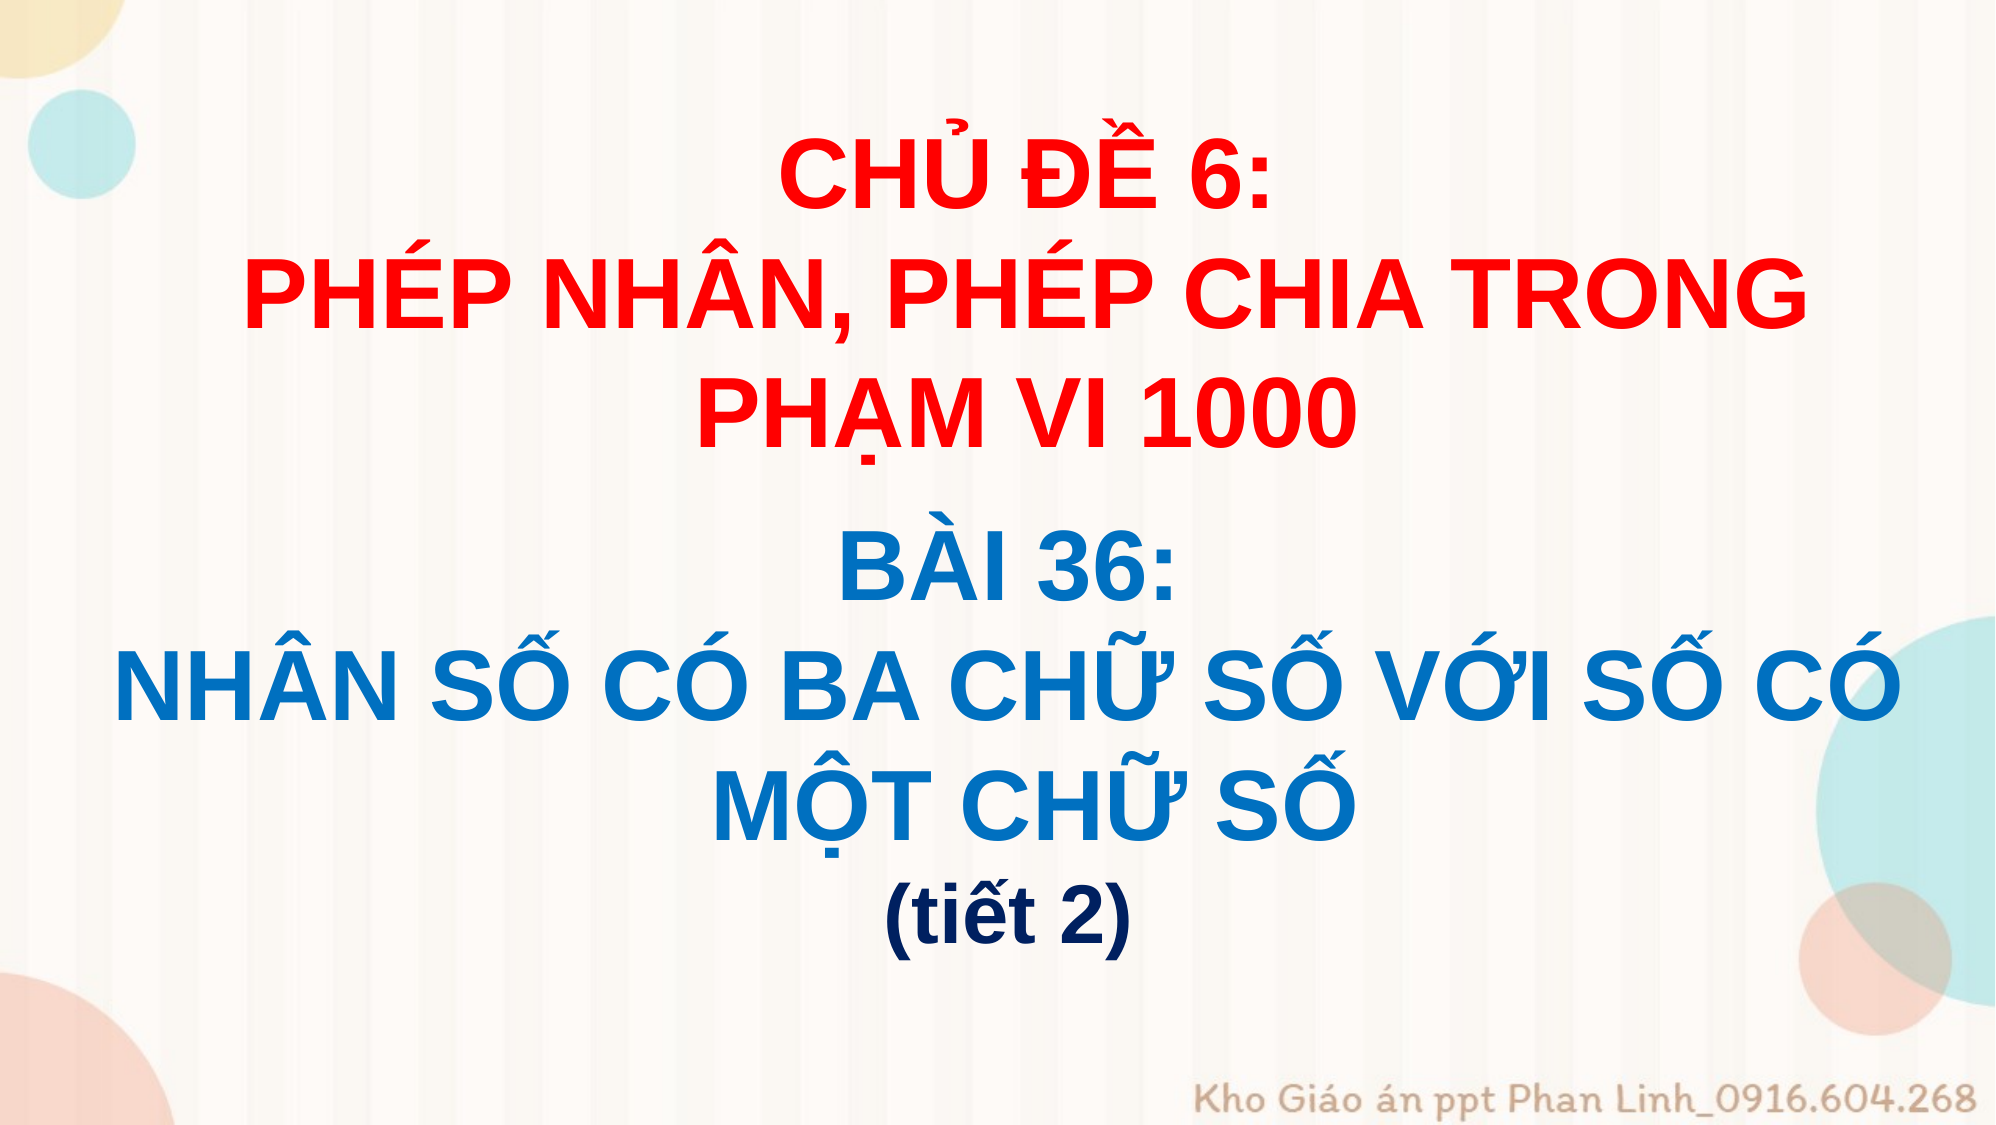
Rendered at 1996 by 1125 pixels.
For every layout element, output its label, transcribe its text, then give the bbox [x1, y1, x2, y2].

subtitle CHỦ ĐỀ 6: PHÉP NHÂN, PHÉP CHIA TRONG PHẠM VI 1000 [165, 93, 1867, 476]
picture [0, 0, 1996, 1125]
text_box BÀI 36: NHÂN SỐ CÓ BA CHỮ SỐ VỚI SỐ CÓ MỘT CHỮ SỐ (tiết 2) [62, 539, 1933, 922]
